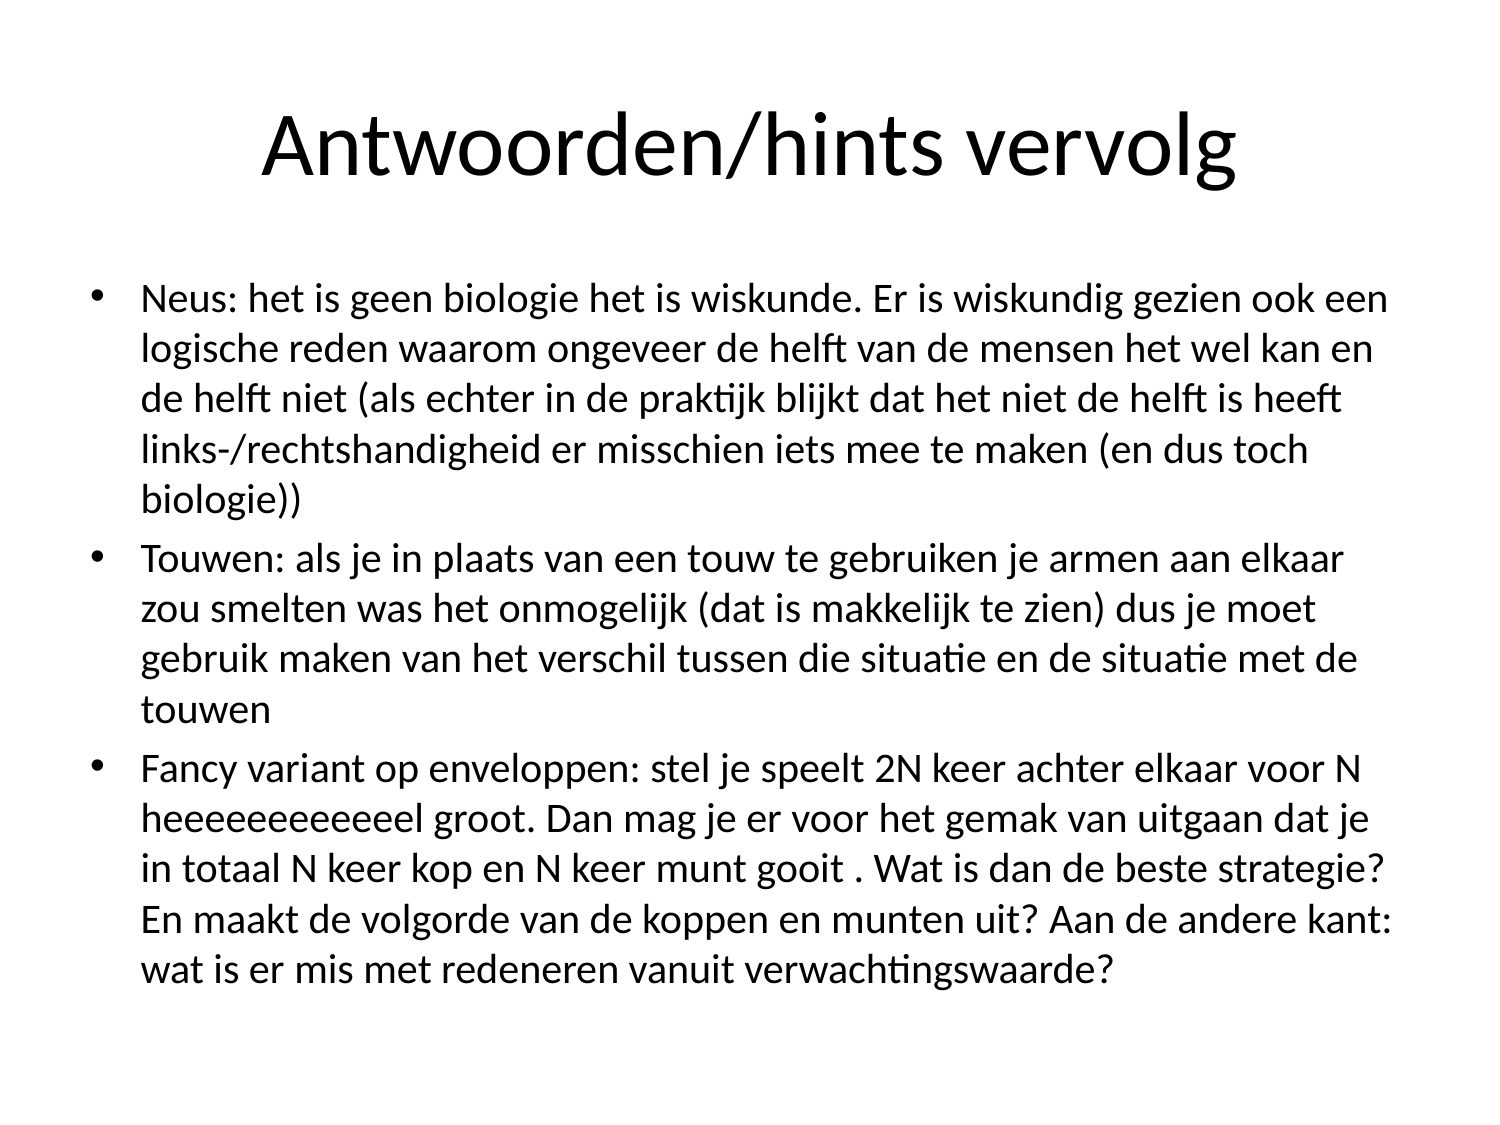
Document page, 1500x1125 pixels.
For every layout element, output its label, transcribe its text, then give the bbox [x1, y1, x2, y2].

list Neus: het is geen biologie het is wiskunde. Er is wiskundig gezien ook een logische reden waarom ongeveer de helft van de mensen het wel kan en de helft niet (als echter in de praktijk blijkt dat het niet de helft is heeft links-/rechtshandigheid er misschien iets mee te maken (en dus toch biologie)) Touwen: als je in plaats van een touw te gebruiken je armen aan elkaar zou smelten was het onmogelijk (dat is makkelijk te zien) dus je moet gebruik maken van het verschil tussen die situatie en de situatie met de touwen Fancy variant op enveloppen: stel je speelt 2N keer achter elkaar voor N heeeeeeeeeeeel groot. Dan mag je er voor het gemak van uitgaan dat je in totaal N keer kop en N keer munt gooit . Wat is dan de beste strategie? En maakt de volgorde van de koppen en munten uit? Aan de andere kant: wat is er mis met redeneren vanuit verwachtingswaarde? [75, 262, 1425, 1005]
title Antwoorden/hints vervolg [75, 45, 1425, 233]
